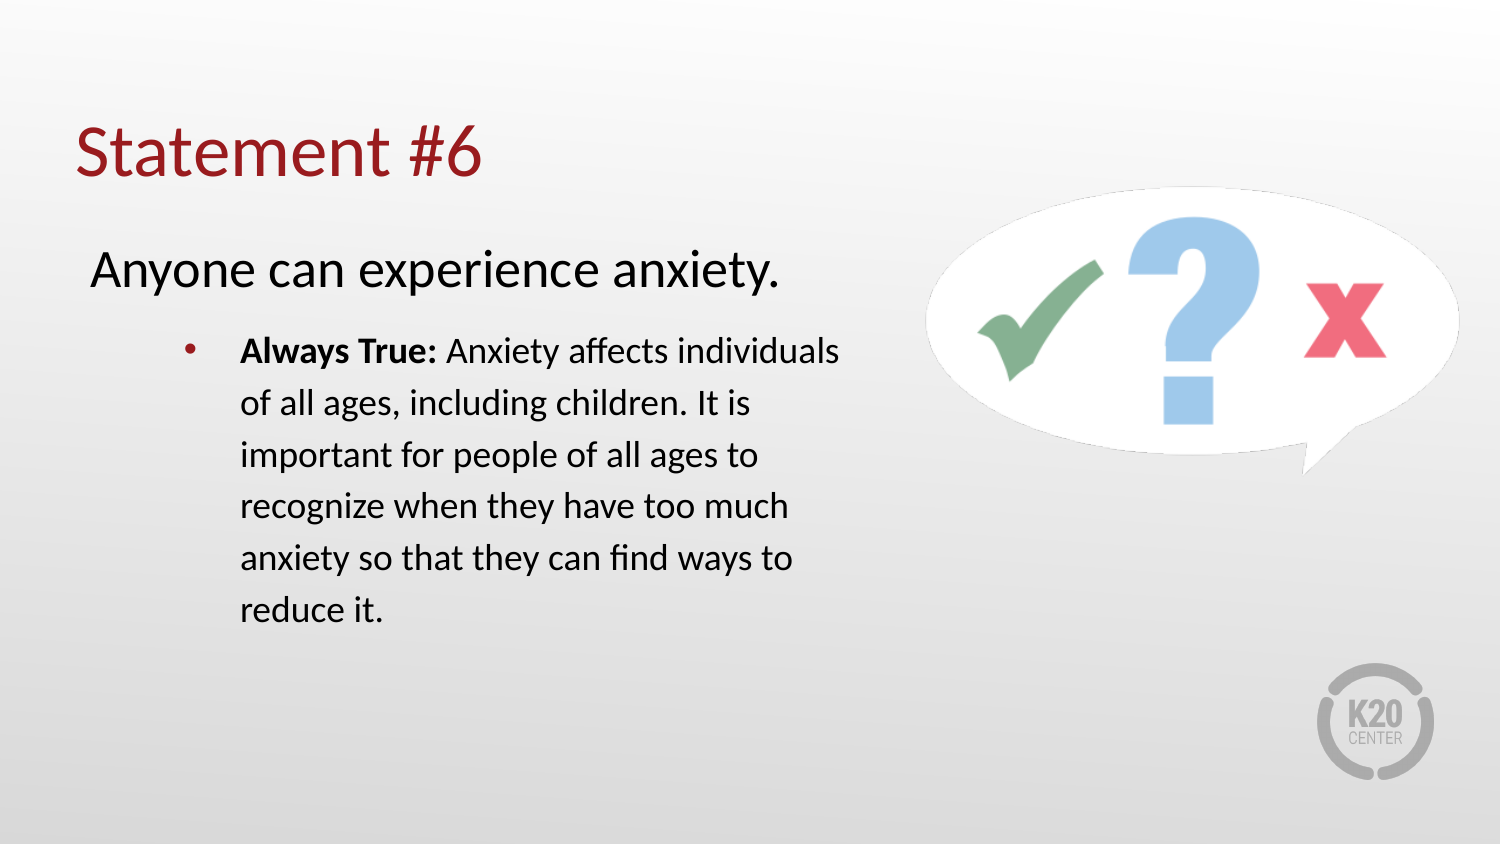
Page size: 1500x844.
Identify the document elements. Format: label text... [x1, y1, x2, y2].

list Anyone can experience anxiety. Always True: Anxiety affects individuals of all ages, including children. It is important for people of all ages to recognize when they have too much anxiety so that they can find ways to reduce it. [75, 216, 889, 780]
picture [1300, 646, 1451, 797]
title Statement #6 [75, 50, 911, 191]
picture [913, 50, 1476, 613]
